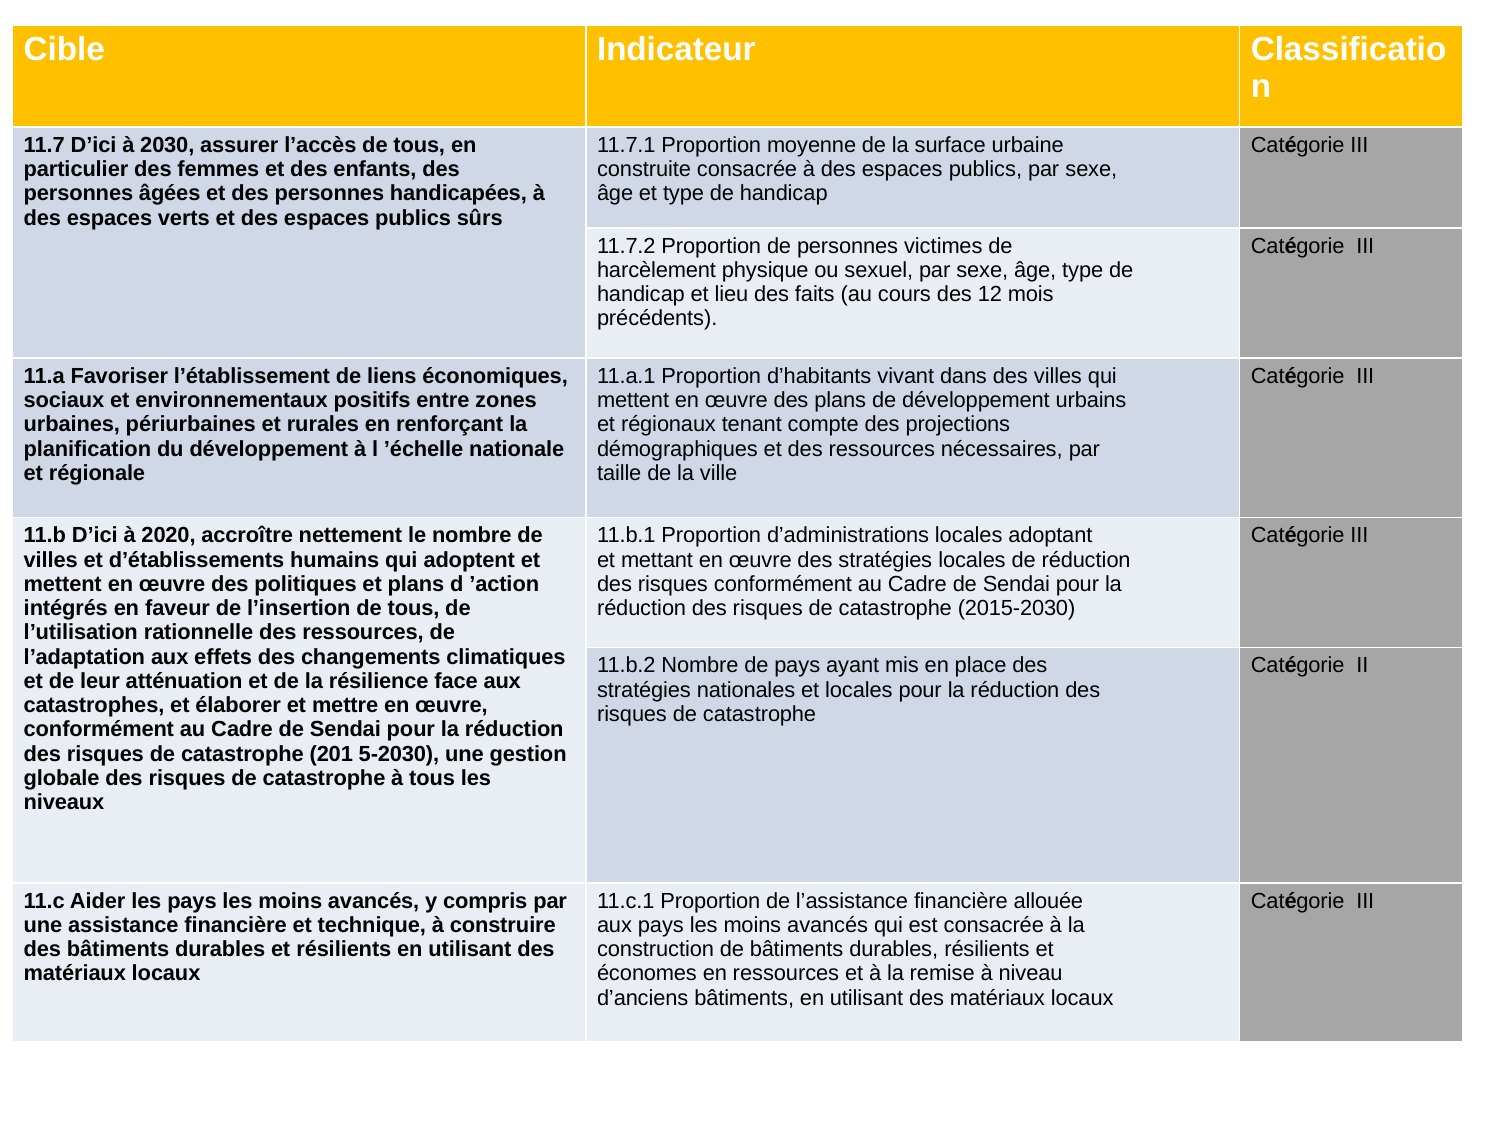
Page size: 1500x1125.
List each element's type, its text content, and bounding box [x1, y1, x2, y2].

table_cell Catégorie II [1240, 648, 1462, 882]
table_cell 11.c Aider les pays les moins avancés, y compris par une assistance financière et technique, à construire des bâtiments durables et résilients en utilisant des matériaux locaux [13, 884, 585, 1041]
table_cell 11.b.1 Proportion d’administrations locales adoptant et mettant en œuvre des stratégies locales de réduction des risques conformément au Cadre de Sendai pour la réduction des risques de catastrophe (2015-2030) [587, 518, 1239, 647]
table_cell 11.7.2 Proportion de personnes victimes de harcèlement physique ou sexuel, par sexe, âge, type de handicap et lieu des faits (au cours des 12 mois précédents). [587, 229, 1239, 357]
table_header Cible [13, 26, 585, 126]
table_cell Catégorie III [1240, 884, 1462, 1041]
table_cell 11.c.1 Proportion de l’assistance financière allouée aux pays les moins avancés qui est consacrée à la construction de bâtiments durables, résilients et économes en ressources et à la remise à niveau d’anciens bâtiments, en utilisant des matériaux locaux [587, 884, 1239, 1041]
table_cell 11.7 D’ici à 2030, assurer l’accès de tous, en particulier des femmes et des enfants, des personnes âgées et des personnes handicapées, à des espaces verts et des espaces publics sûrs [13, 128, 585, 357]
table_cell Catégorie III [1240, 128, 1462, 227]
table_header Indicateur [587, 26, 1239, 126]
table_cell Catégorie III [1240, 359, 1462, 517]
table_cell Catégorie III [1240, 229, 1462, 357]
table_cell 11.7.1 Proportion moyenne de la surface urbaine construite consacrée à des espaces publics, par sexe, âge et type de handicap [587, 128, 1239, 227]
table_cell 11.b D’ici à 2020, accroître nettement le nombre de villes et d’établissements humains qui adoptent et mettent en œuvre des politiques et plans d ’action intégrés en faveur de l’insertion de tous, de l’utilisation rationnelle des ressources, de l’adaptation aux effets des changements climatiques et de leur atténuation et de la résilience face aux catastrophes, et élaborer et mettre en œuvre, conformément au Cadre de Sendai pour la réduction des risques de catastrophe (201 5-2030), une gestion globale des risques de catastrophe à tous les niveaux [13, 518, 585, 882]
table_cell 11.a.1 Proportion d’habitants vivant dans des villes qui mettent en œuvre des plans de développement urbains et régionaux tenant compte des projections démographiques et des ressources nécessaires, par taille de la ville [587, 359, 1239, 517]
table_header Classification [1240, 26, 1462, 126]
table_cell 11.a Favoriser l’établissement de liens économiques, sociaux et environnementaux positifs entre zones urbaines, périurbaines et rurales en renforçant la planification du développement à l ’échelle nationale et régionale [13, 359, 585, 517]
table_cell Catégorie III [1240, 518, 1462, 647]
table_cell 11.b.2 Nombre de pays ayant mis en place des stratégies nationales et locales pour la réduction des risques de catastrophe [587, 648, 1239, 882]
